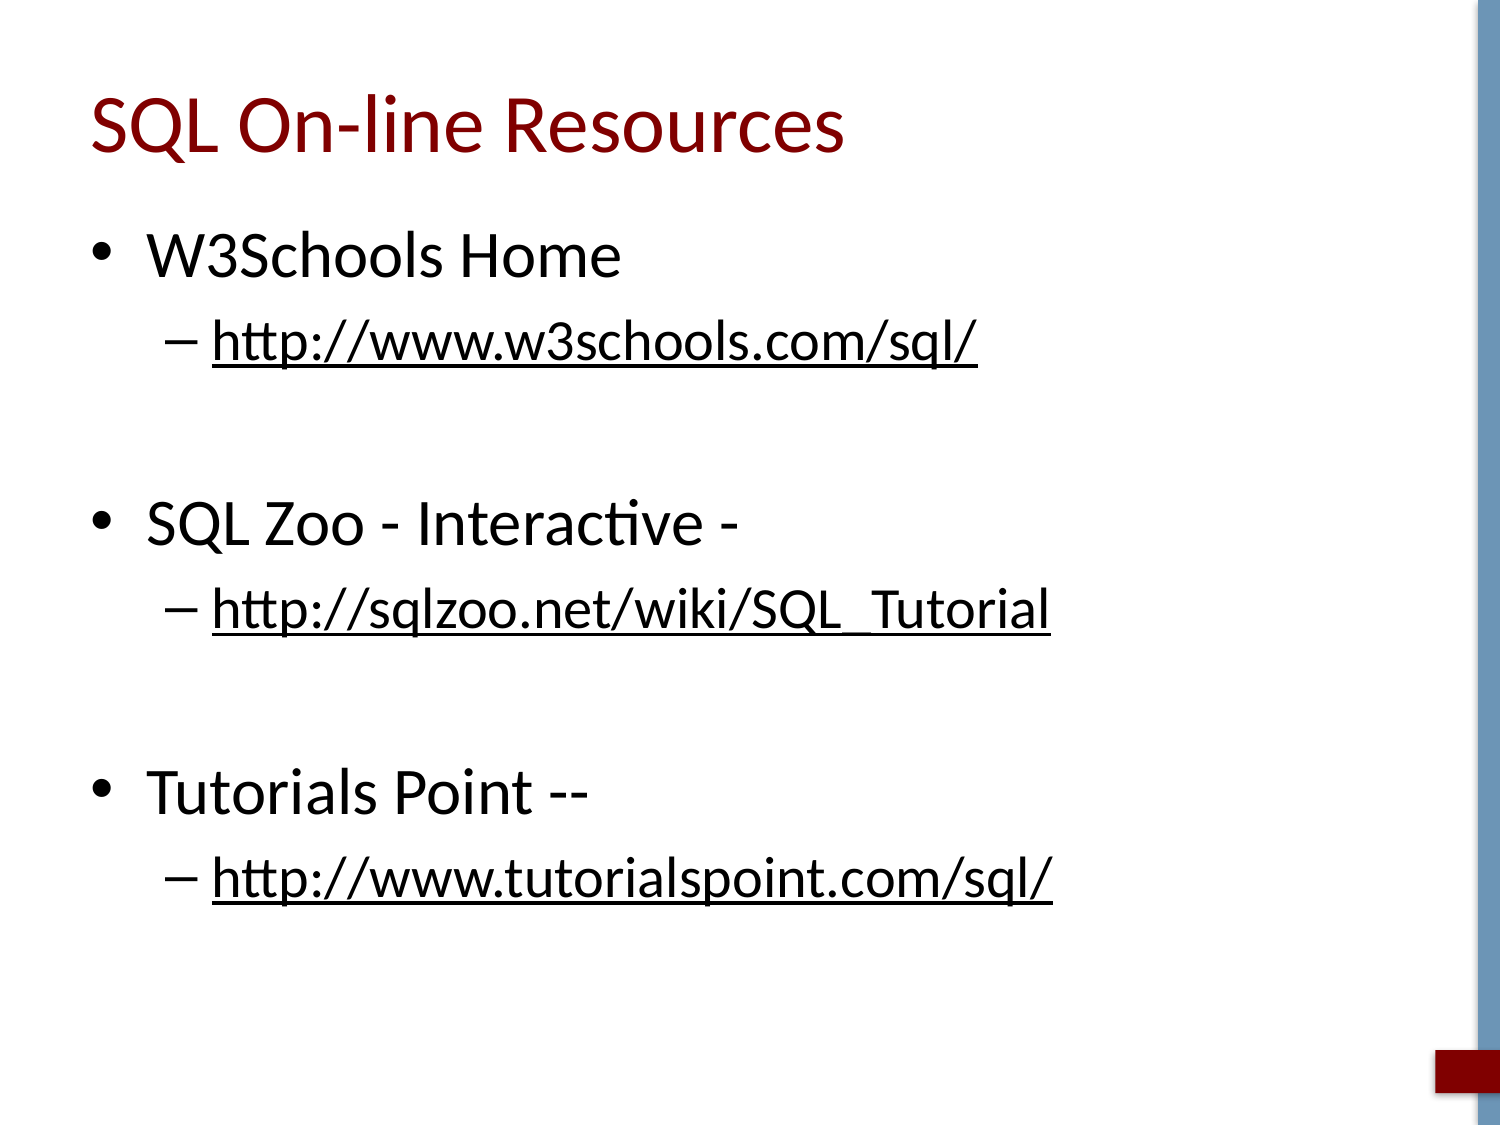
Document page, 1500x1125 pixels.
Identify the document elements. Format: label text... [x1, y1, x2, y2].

list W3Schools Home http://www.w3schools.com/sql/ SQL Zoo - Interactive - http://sqlzoo.net/wiki/SQL_Tutorial Tutorials Point -- http://www.tutorialspoint.com/sql/ [75, 203, 1425, 988]
title SQL On-line Resources [75, 45, 1425, 193]
